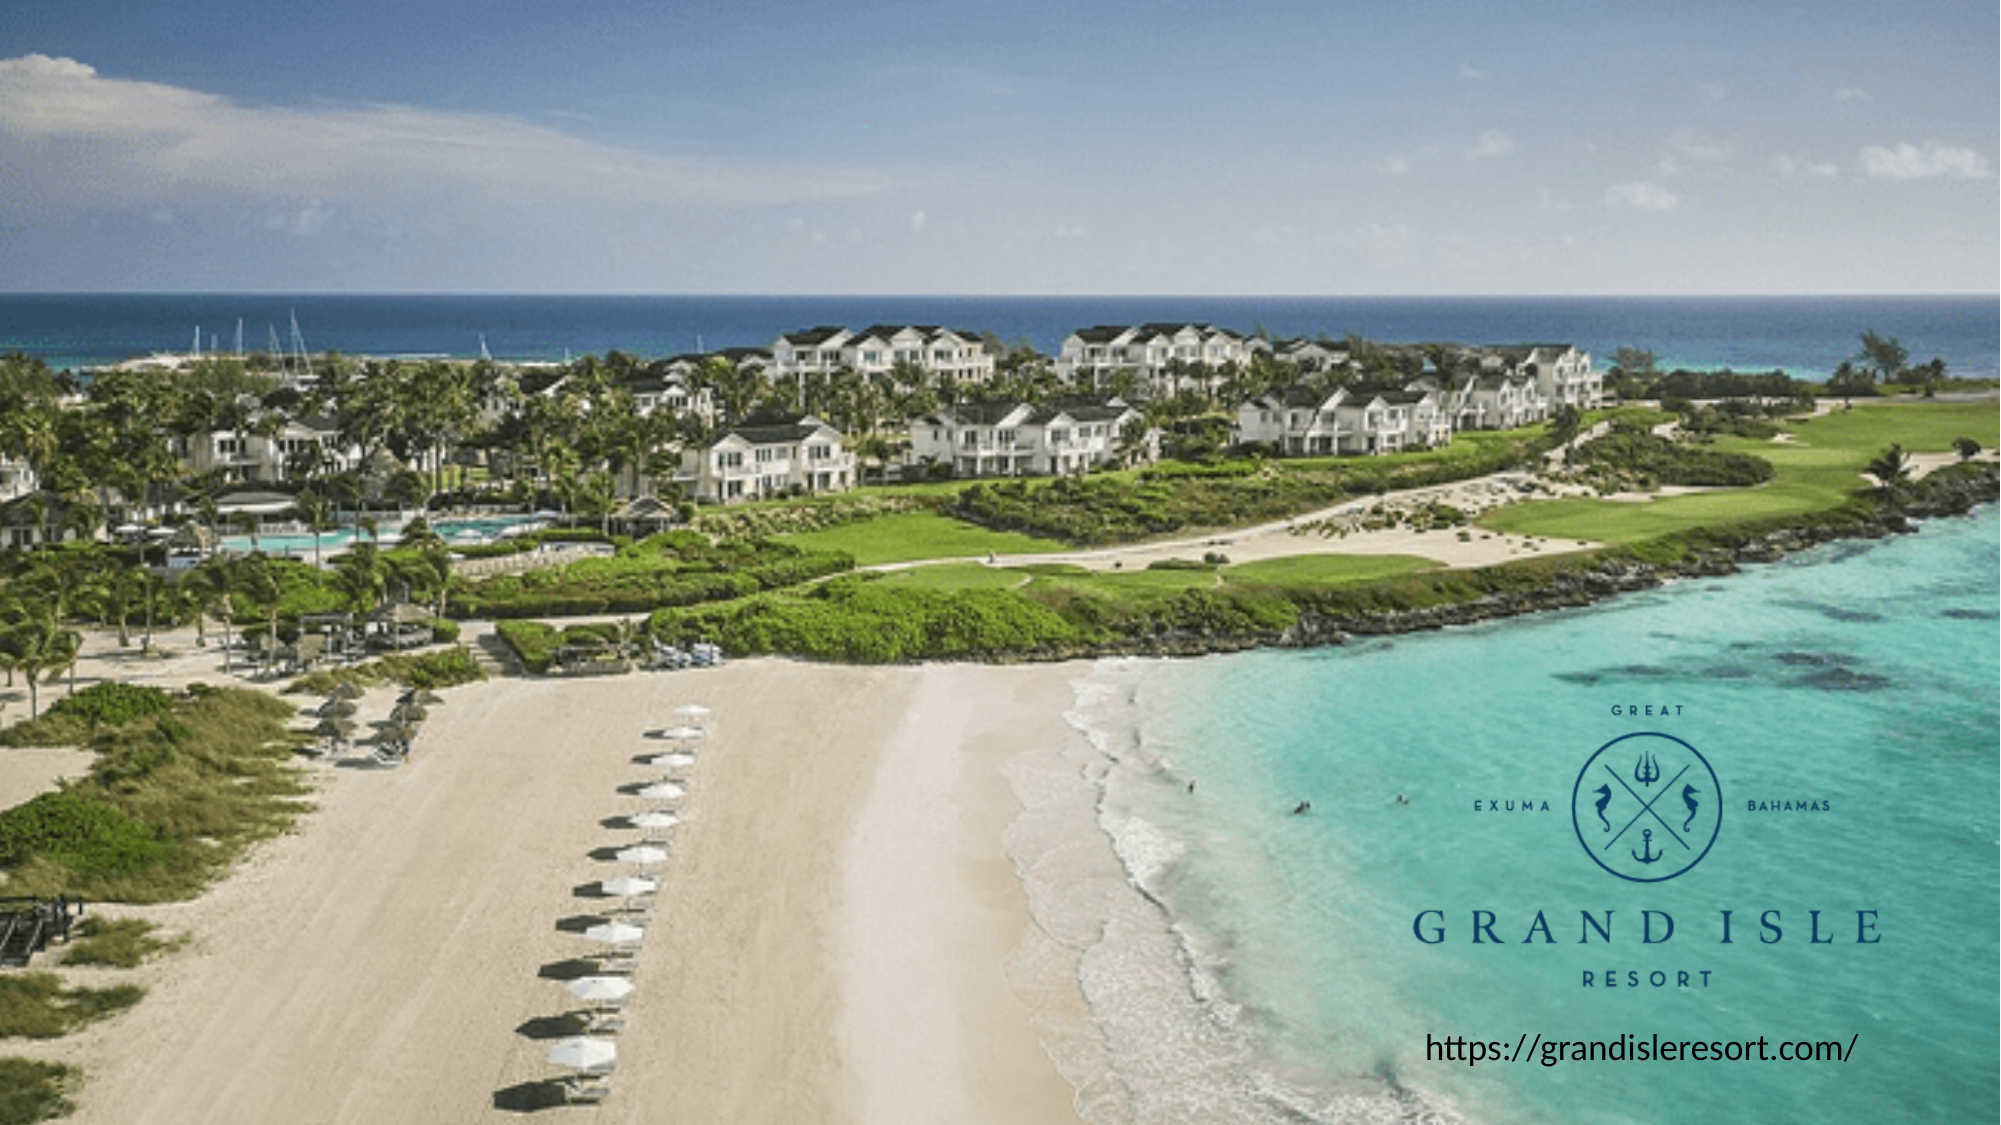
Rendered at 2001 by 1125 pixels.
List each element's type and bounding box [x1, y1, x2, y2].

picture [1363, 666, 1932, 1028]
list [0, 0, 2000, 1125]
